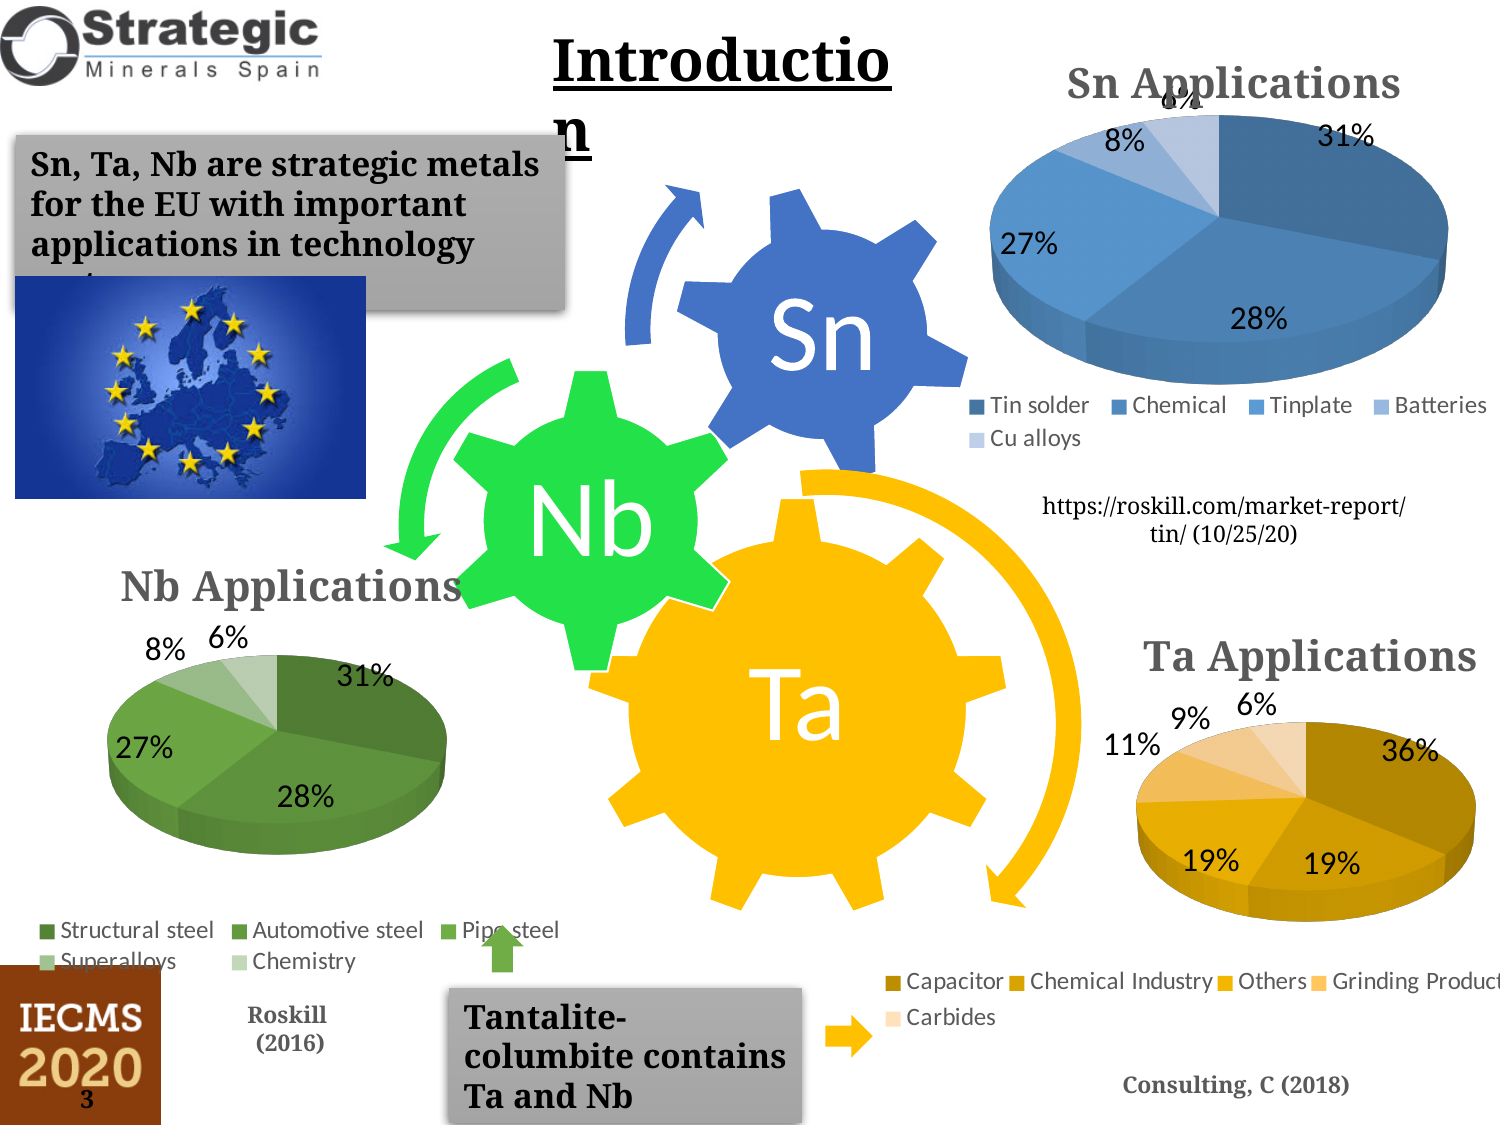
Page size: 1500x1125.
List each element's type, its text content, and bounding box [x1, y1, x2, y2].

text_box Tantalite-columbite contains Ta and Nb [449, 988, 802, 1123]
chart [804, 29, 1500, 513]
picture [0, 982, 161, 1125]
text_box https://roskill.com/market-report/tin/ (10/25/20) [1224, 513, 1439, 555]
text_box Roskill (2016) [200, 993, 380, 1063]
text_box [825, 1014, 861, 1058]
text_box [219, 149, 1224, 921]
chart [861, 604, 1500, 1055]
chart [0, 531, 676, 982]
picture [15, 275, 366, 499]
picture [0, 6, 322, 86]
text_box Sn, Ta, Nb are strategic metals for the EU with important applications in technology sectors [15, 135, 565, 275]
text_box Introduction [538, 16, 909, 149]
text_box Consulting, C (2018) [1098, 1062, 1375, 1106]
